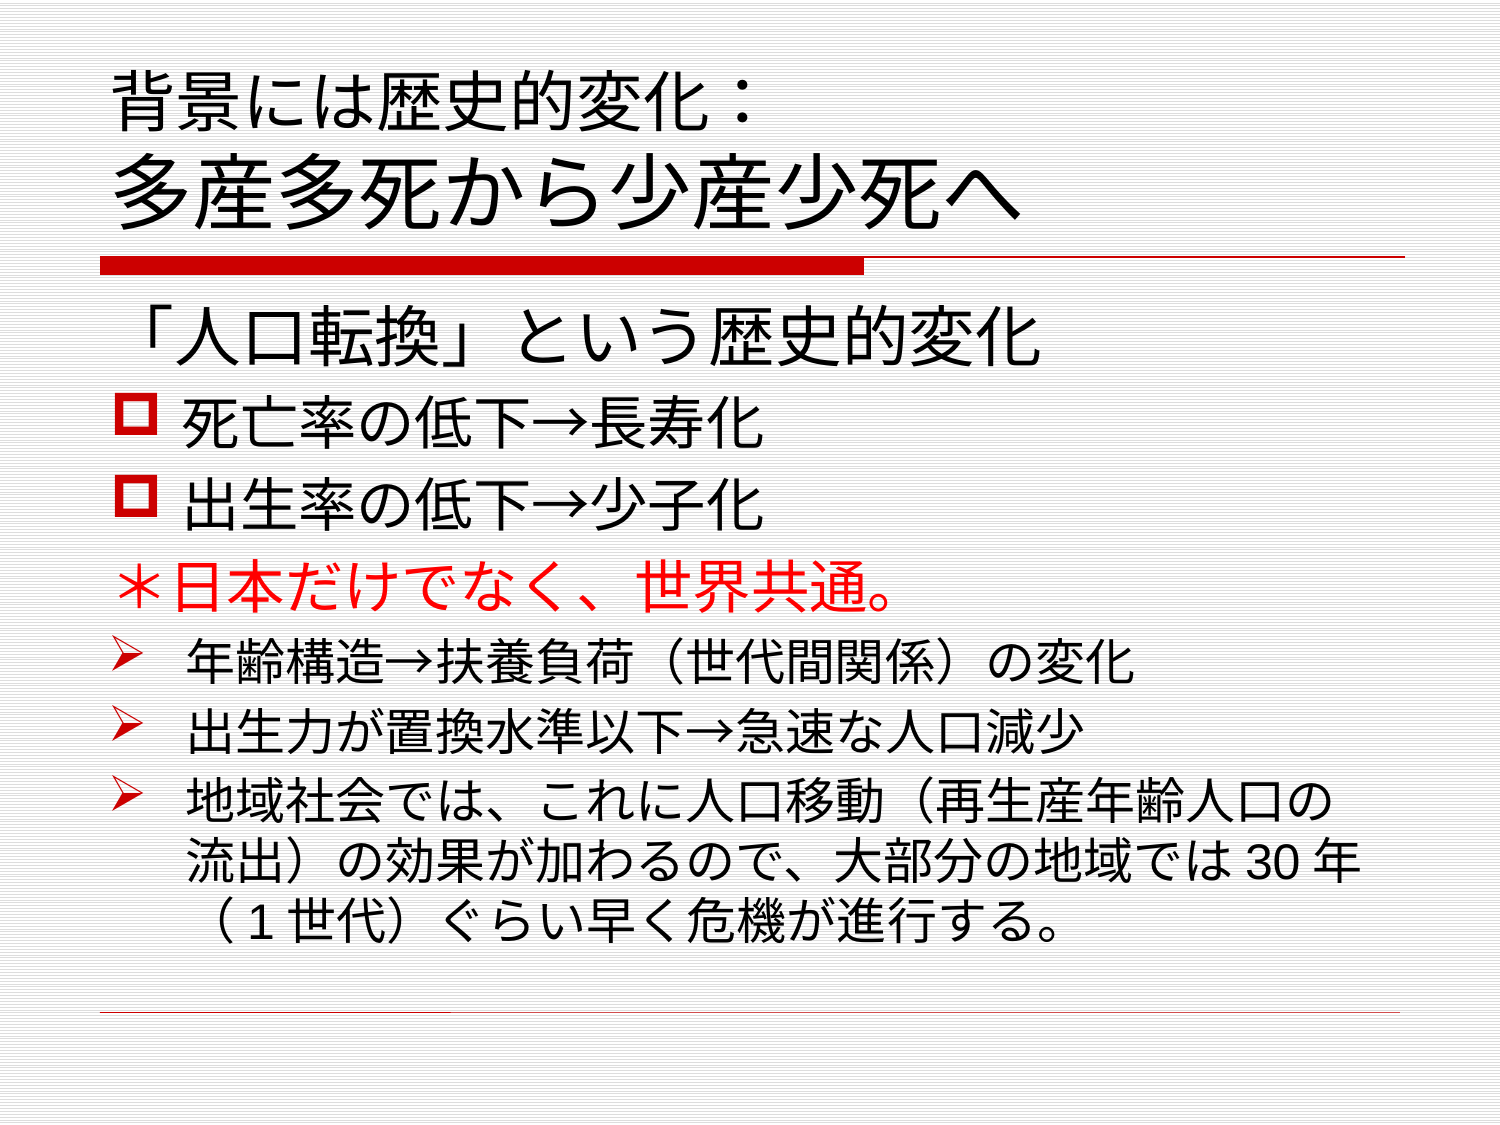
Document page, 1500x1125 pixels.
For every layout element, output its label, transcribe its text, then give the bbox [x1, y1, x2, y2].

title 背景には歴史的変化： 多産多死から少産少死へ [93, 49, 1407, 250]
list 「人口転換」という歴史的変化 死亡率の低下→長寿化 出生率の低下→少子化 ＊日本だけでなく、世界共通。 年齢構造→扶養負荷（世代間関係）の変化 出生力が置換水準以下→急速な人口減少 地域社会では、これに人口移動（再生産年齢人口の流出）の効果が加わるので、大部分の地域では30年（1世代）ぐらい早く危機が進行する。 [92, 287, 1388, 988]
